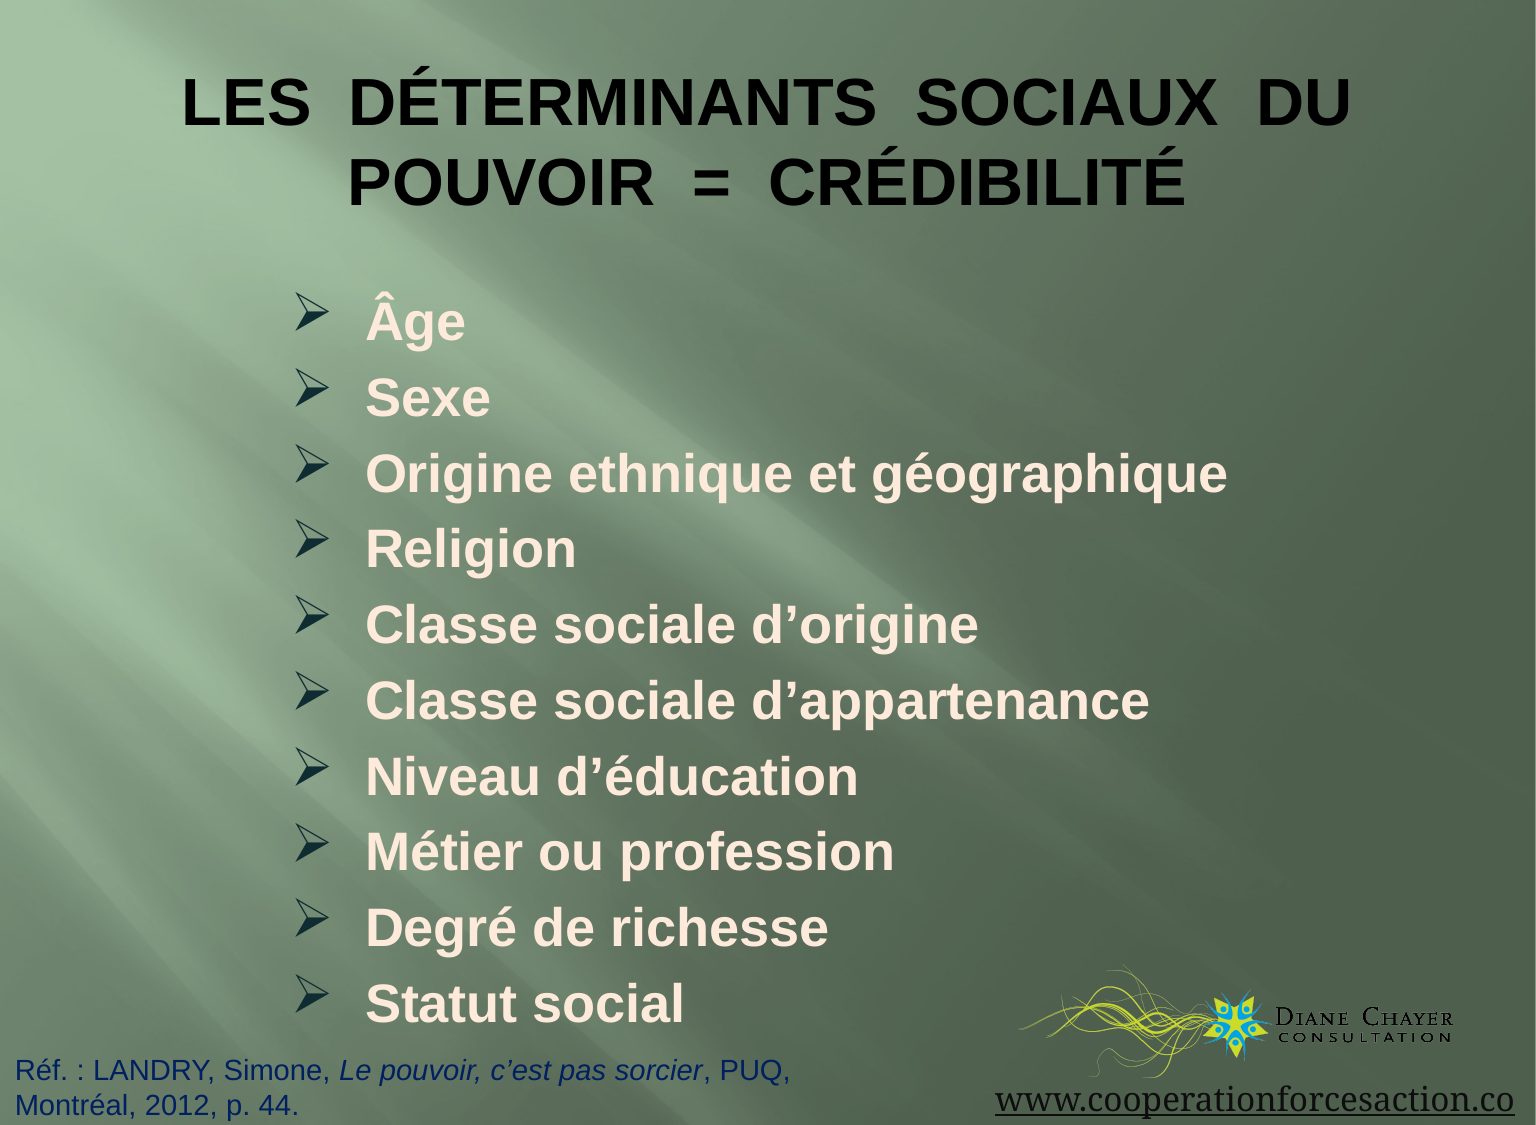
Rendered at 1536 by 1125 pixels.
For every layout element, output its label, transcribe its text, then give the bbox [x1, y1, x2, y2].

picture [1017, 963, 1454, 1078]
text_box Réf. : LANDRY, Simone, Le pouvoir, c’est pas sorcier, PUQ, Montréal, 2012, p. 44. [0, 1043, 886, 1125]
text_box www.cooperationforcesaction.com [980, 1070, 1536, 1125]
title LES DÉTERMINANTS SOCIAUX DU POUVOIR = CRÉDIBILITÉ [76, 45, 1459, 233]
list Âge Sexe Origine ethnique et géographique Religion Classe sociale d’origine Classe sociale d’appartenance Niveau d’éducation Métier ou profession Degré de richesse Statut social [259, 278, 1264, 1052]
